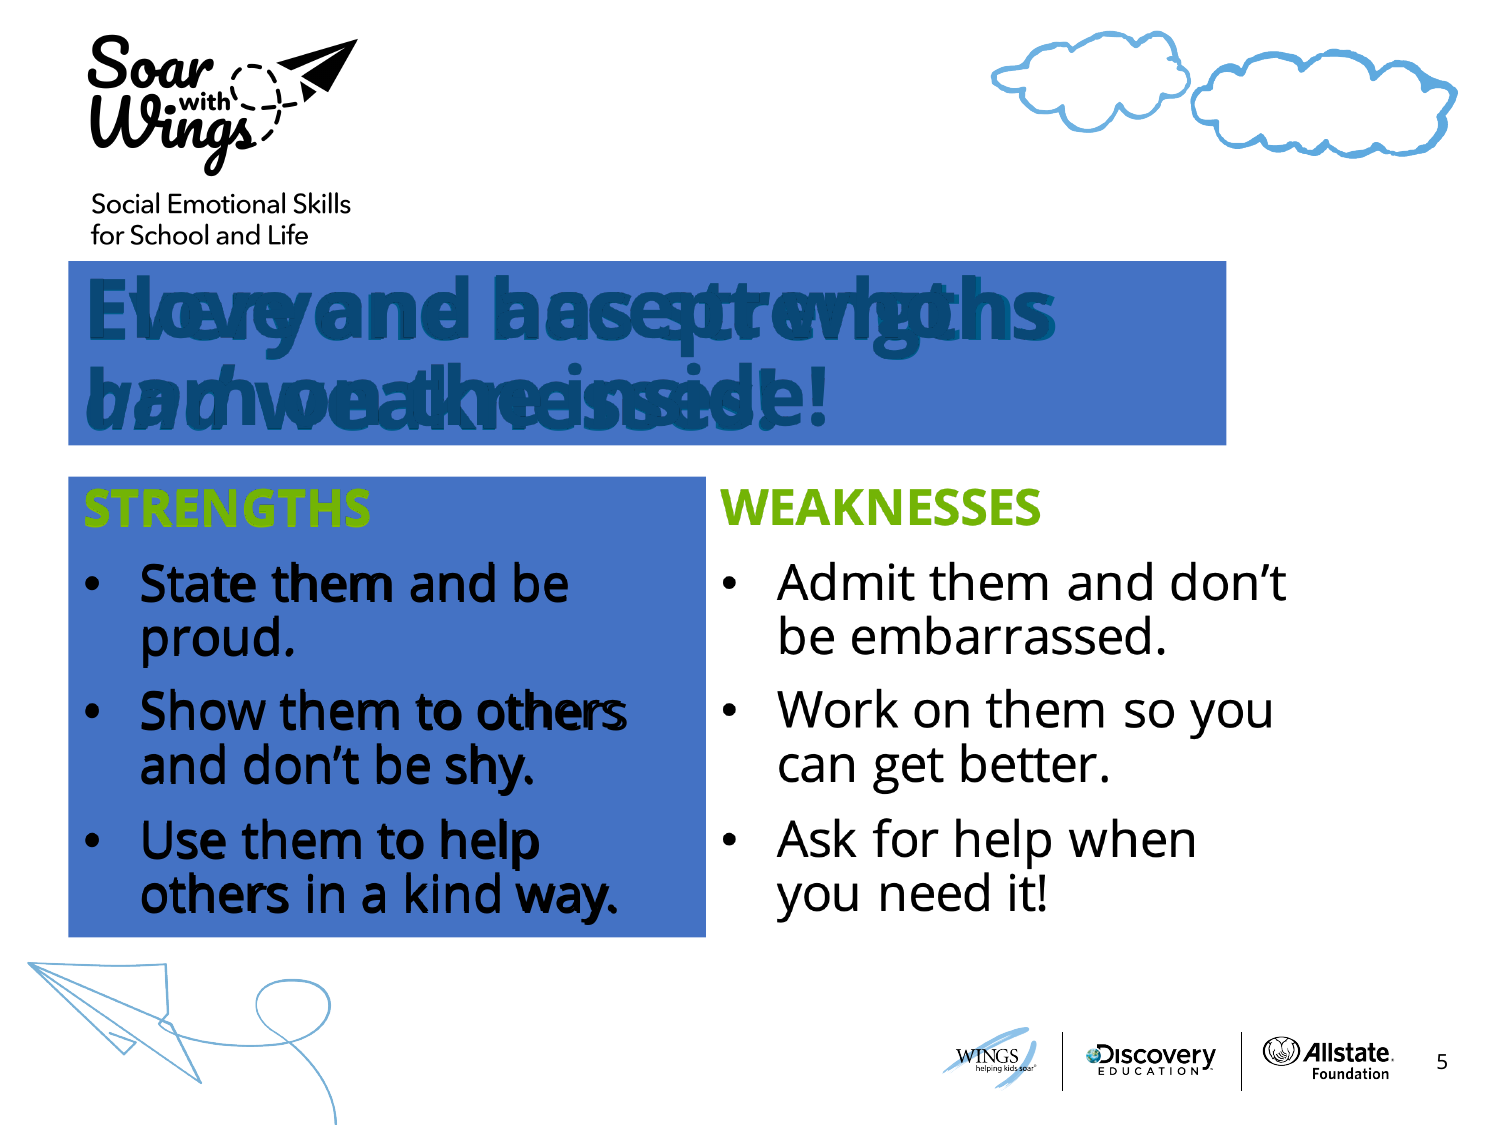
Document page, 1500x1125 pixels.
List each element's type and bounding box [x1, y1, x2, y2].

picture [916, 994, 1079, 1120]
picture [87, 34, 358, 245]
text_box [705, 525, 1344, 938]
picture [1085, 1044, 1216, 1075]
picture [982, 18, 1476, 178]
picture [9, 939, 347, 1125]
picture [1256, 1027, 1399, 1088]
text_box [68, 525, 705, 938]
text_box [68, 262, 1344, 525]
